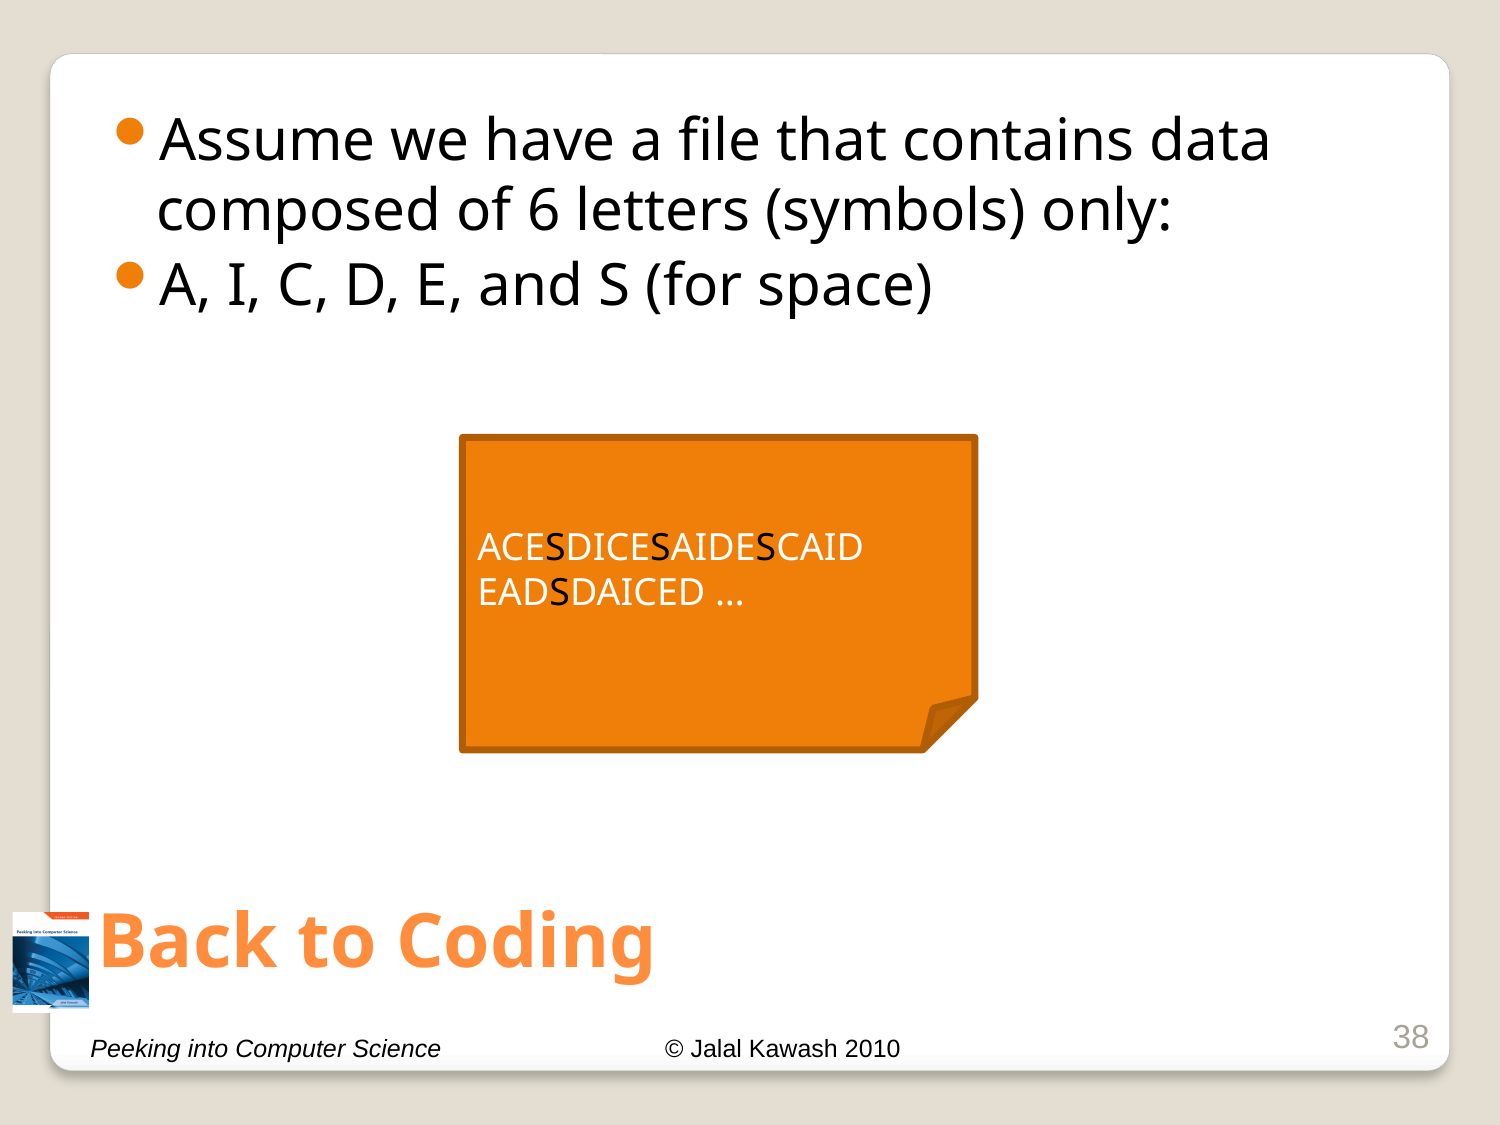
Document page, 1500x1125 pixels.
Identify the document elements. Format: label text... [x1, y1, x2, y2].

title Back to Coding [82, 817, 1425, 990]
text_box ACESDICESAIDESCAID EADSDAICED … [458, 433, 979, 754]
slide_number 38 [1369, 1002, 1445, 1063]
list Assume we have a file that contains data composed of 6 letters (symbols) only: A, I, C, D, E, and S (for space) [82, 86, 1426, 775]
picture [12, 912, 89, 1013]
